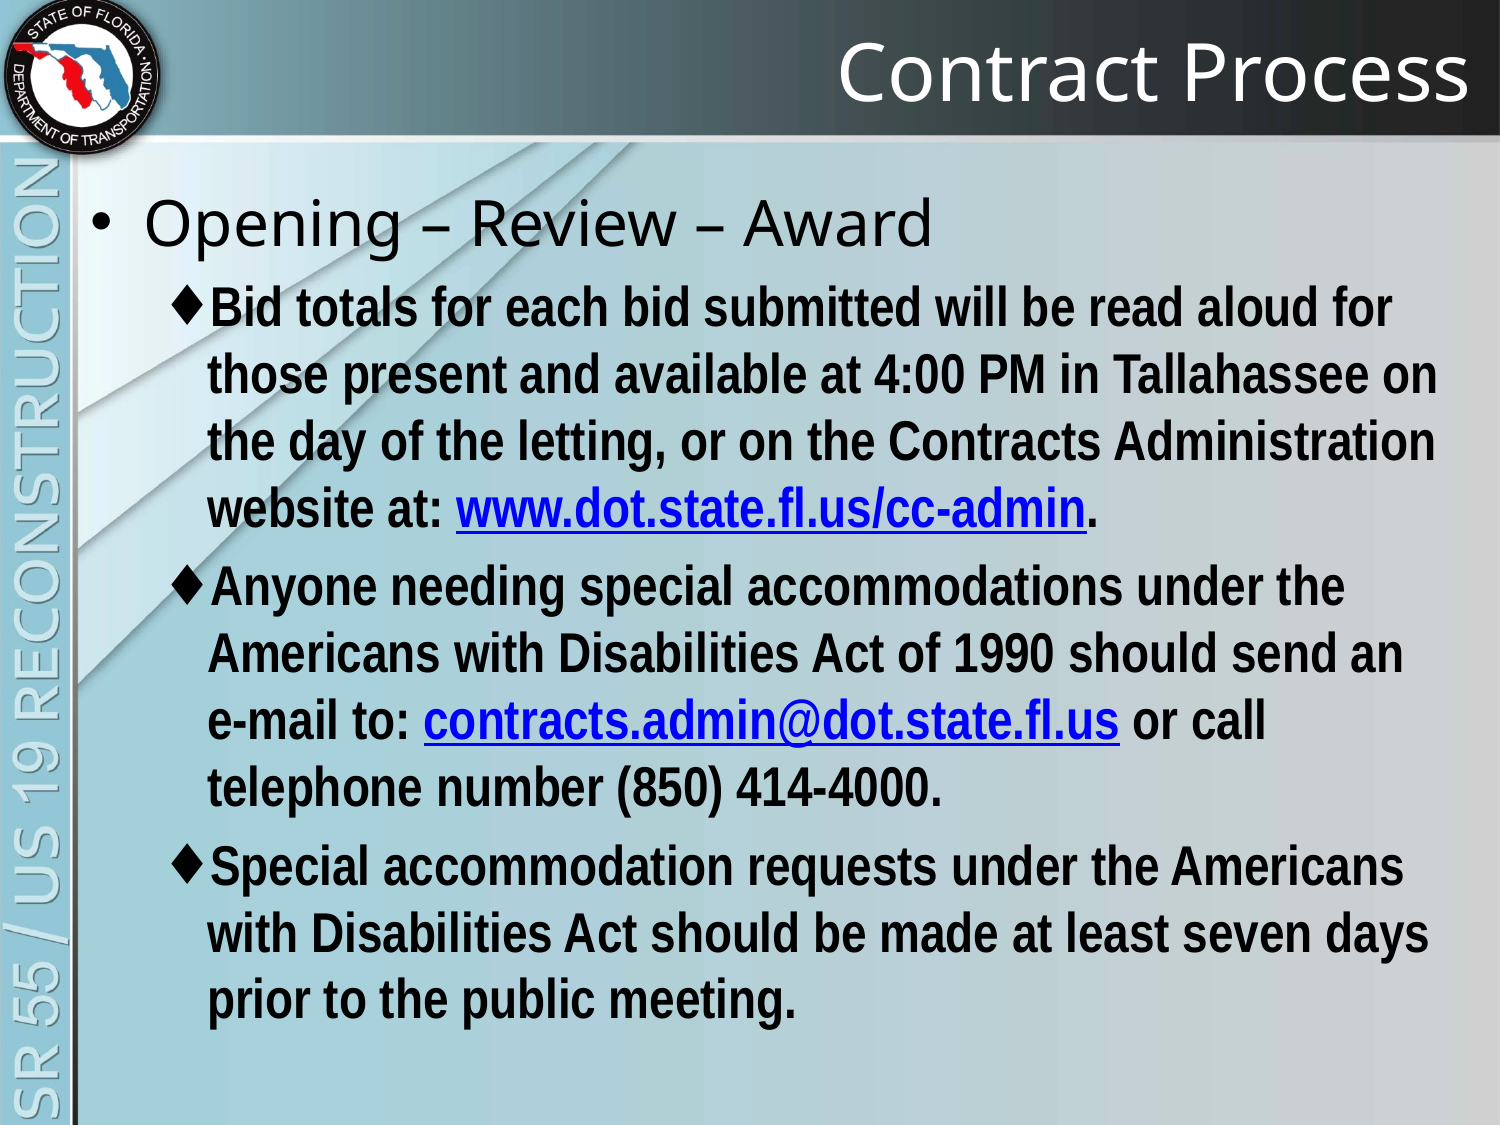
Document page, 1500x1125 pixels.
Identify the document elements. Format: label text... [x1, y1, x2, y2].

list Opening – Review – Award Bid totals for each bid submitted will be read aloud for those present and available at 4:00 PM in Tallahassee on the day of the letting, or on the Contracts Administration website at: www.dot.state.fl.us/cc-admin. Anyone needing special accommodations under the Americans with Disabilities Act of 1990 should send an e-mail to: contracts.admin@dot.state.fl.us or call telephone number (850) 414-4000. Special accommodation requests under the Americans with Disabilities Act should be made at least seven days prior to the public meeting. [74, 174, 1463, 1113]
picture [0, 0, 1500, 1125]
title Contract Process [12, 12, 1488, 126]
